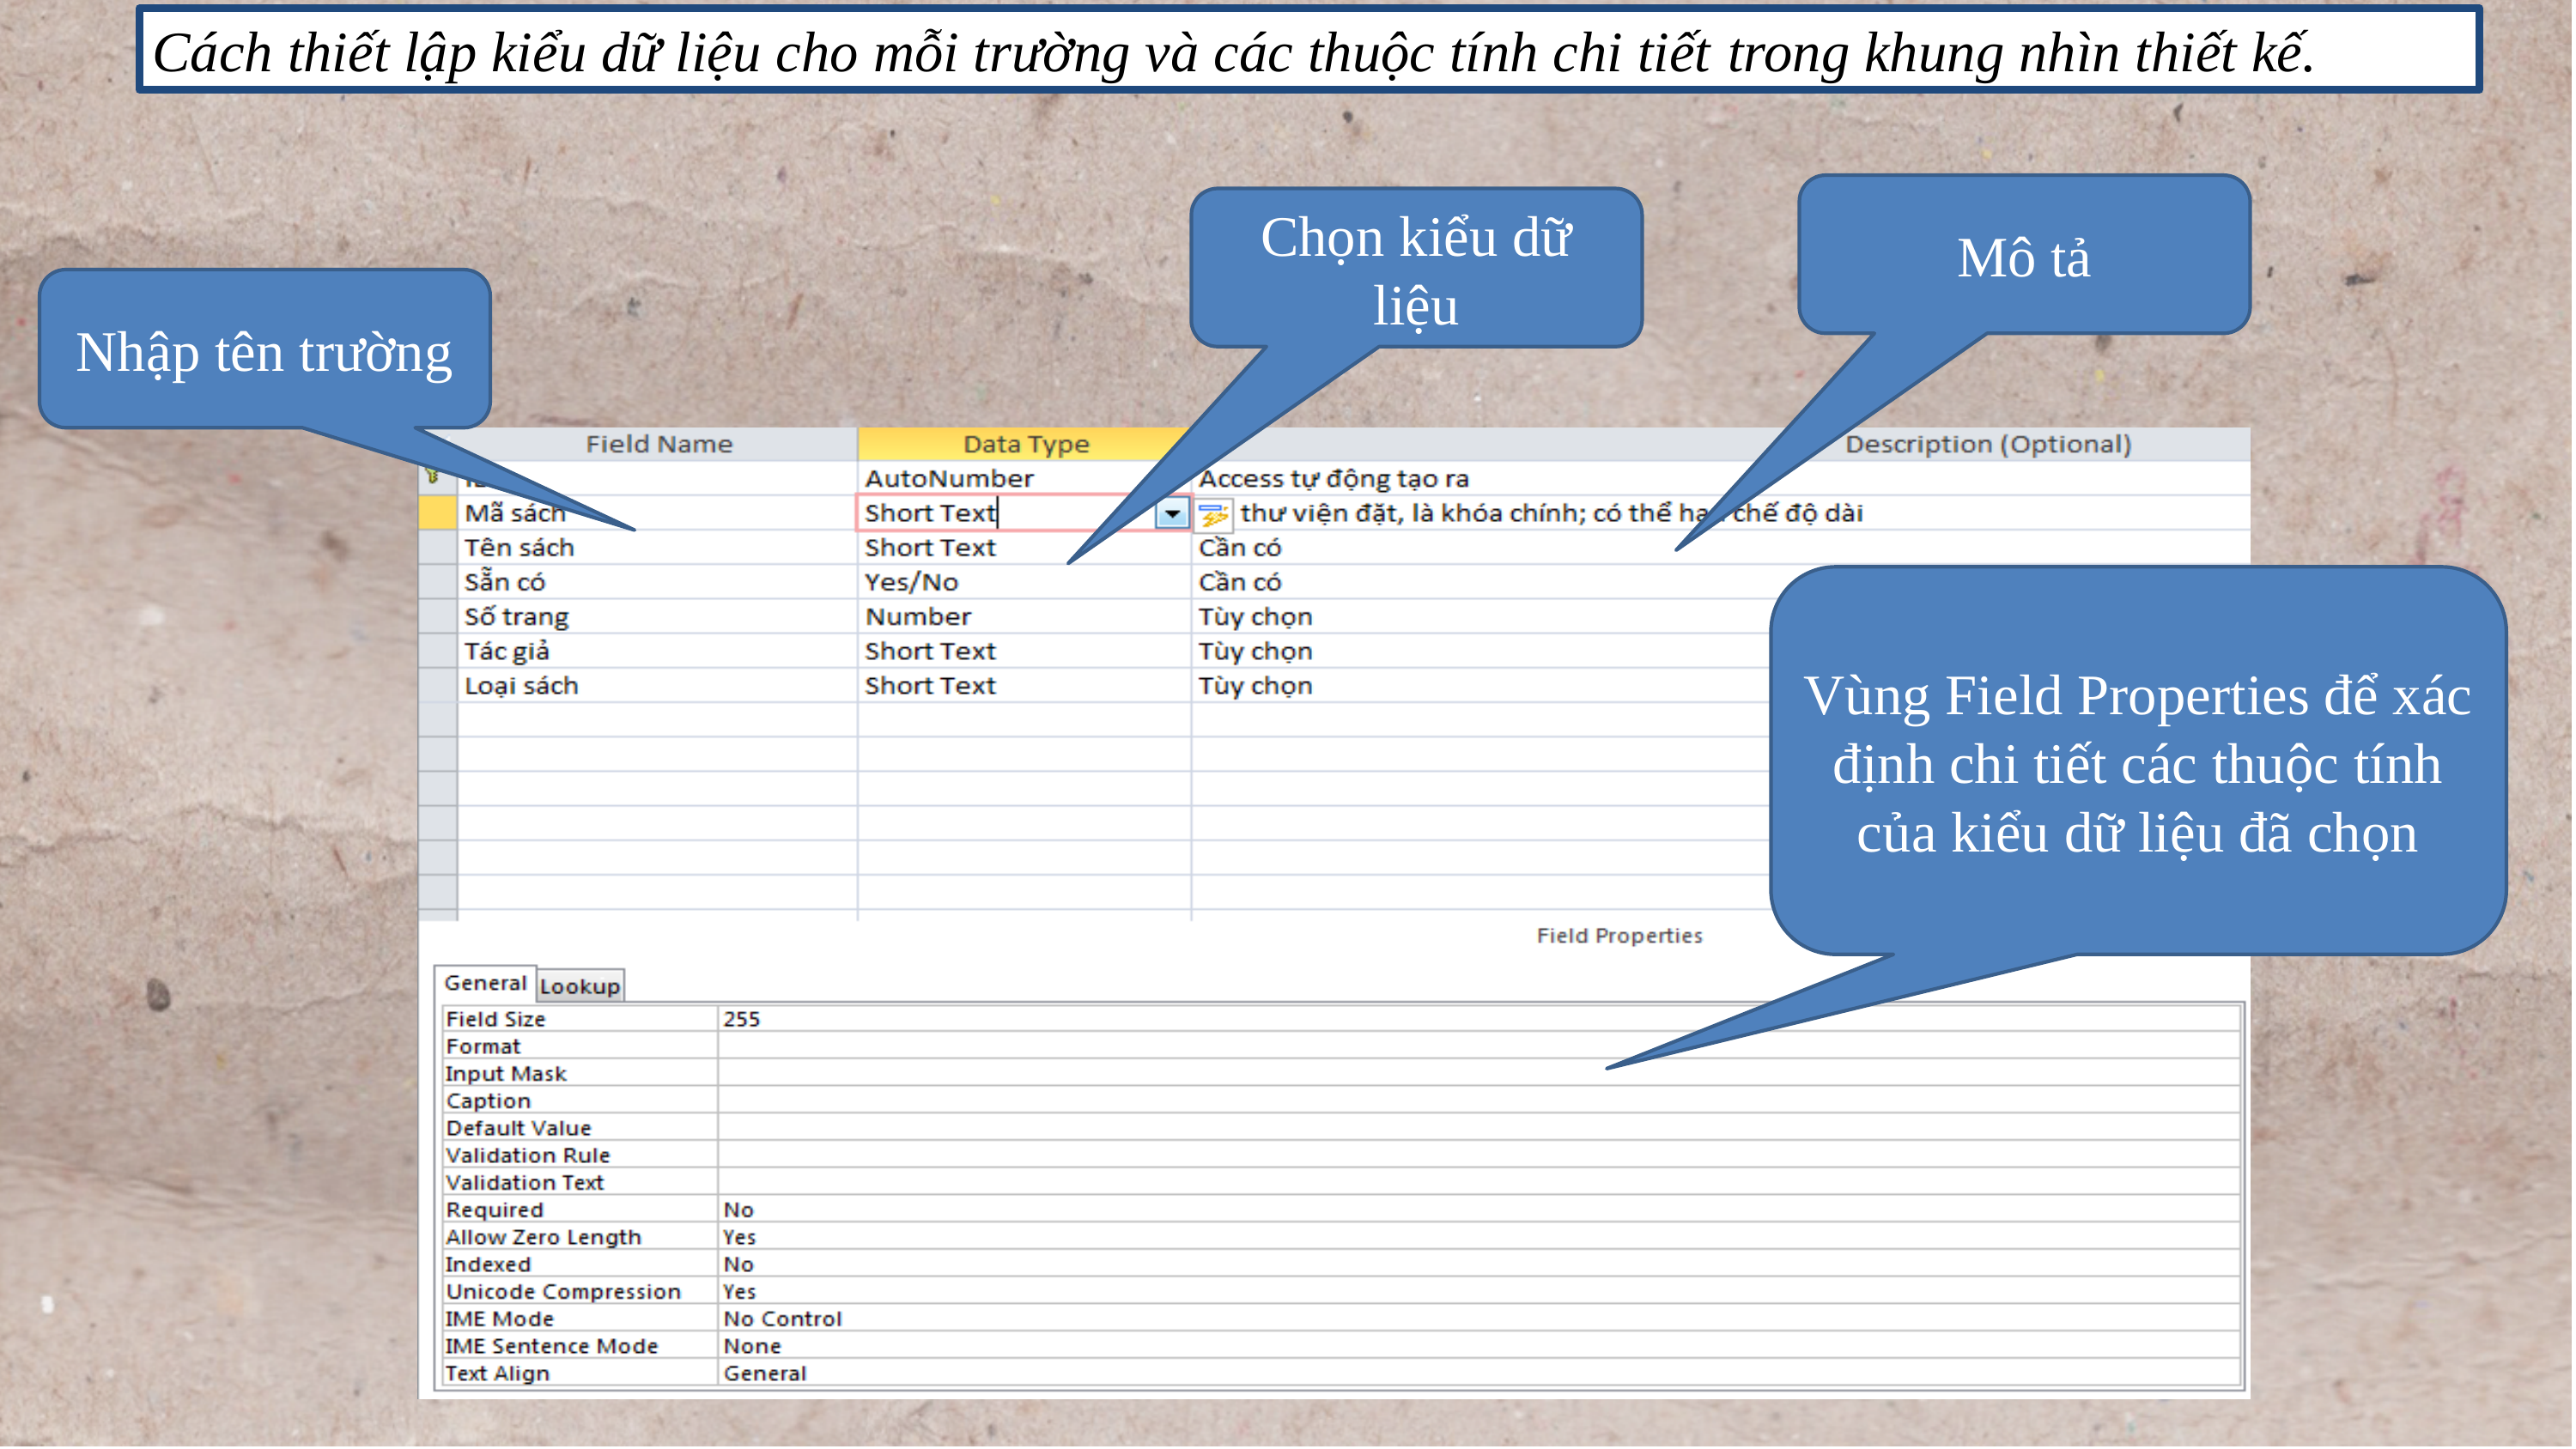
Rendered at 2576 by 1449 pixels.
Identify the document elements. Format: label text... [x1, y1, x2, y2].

text_box Cách thiết lập kiểu dữ liệu cho mỗi trường và các thuộc tính chi tiết trong khung nhìn thiết kế. [139, 8, 2480, 90]
text_box Mô tả [1787, 173, 2252, 426]
picture [416, 427, 2251, 1399]
text_box [0, 0, 2572, 1446]
text_box Vùng Field Properties để xác định chi tiết các thuộc tính của kiểu dữ liệu đã chọn [2251, 565, 2509, 956]
text_box Nhập tên trường [37, 267, 493, 464]
text_box Chọn kiểu dữ liệu [1189, 186, 1644, 426]
